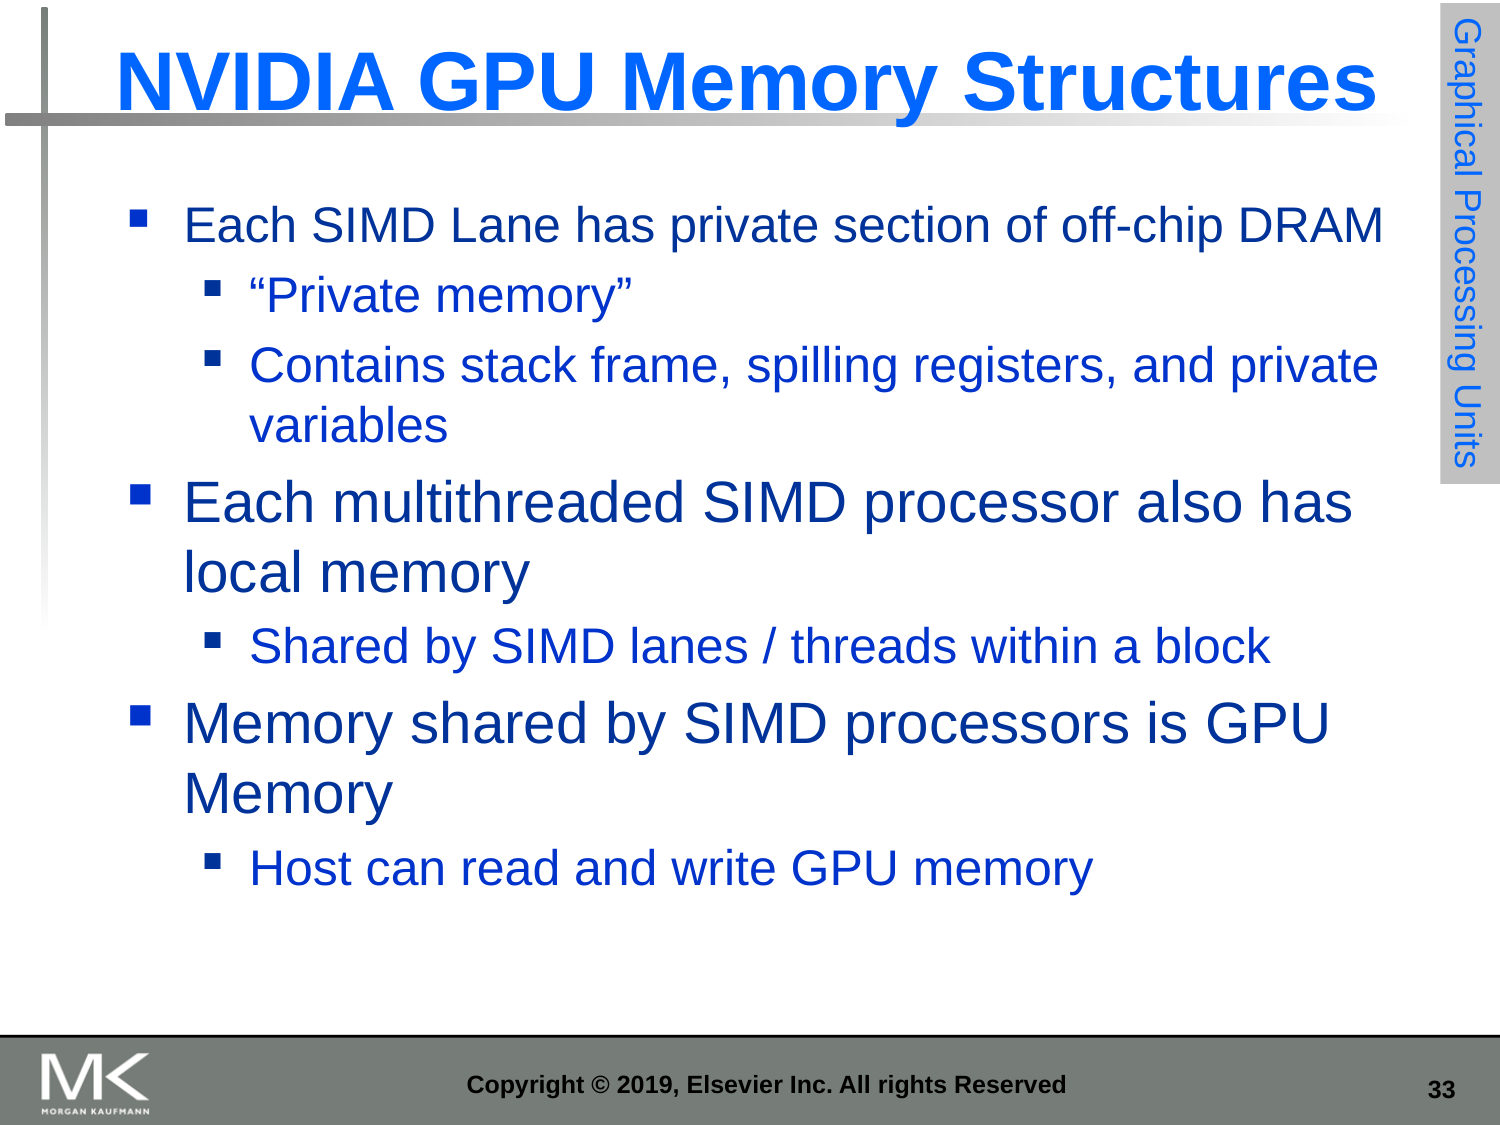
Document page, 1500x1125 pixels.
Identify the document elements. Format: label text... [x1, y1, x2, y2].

picture [29, 1046, 160, 1123]
list Each SIMD Lane has private section of off-chip DRAM “Private memory” Contains stack frame, spilling registers, and private variables Each multithreaded SIMD processor also has local memory Shared by SIMD lanes / threads within a block Memory shared by SIMD processors is GPU Memory Host can read and write GPU memory [111, 184, 1470, 1024]
footer Copyright © 2019, Elsevier Inc. All rights Reserved [170, 1046, 1365, 1106]
text_box Graphical Processing Units [1440, 3, 1500, 484]
title NVIDIA GPU Memory Structures [100, 18, 1440, 135]
